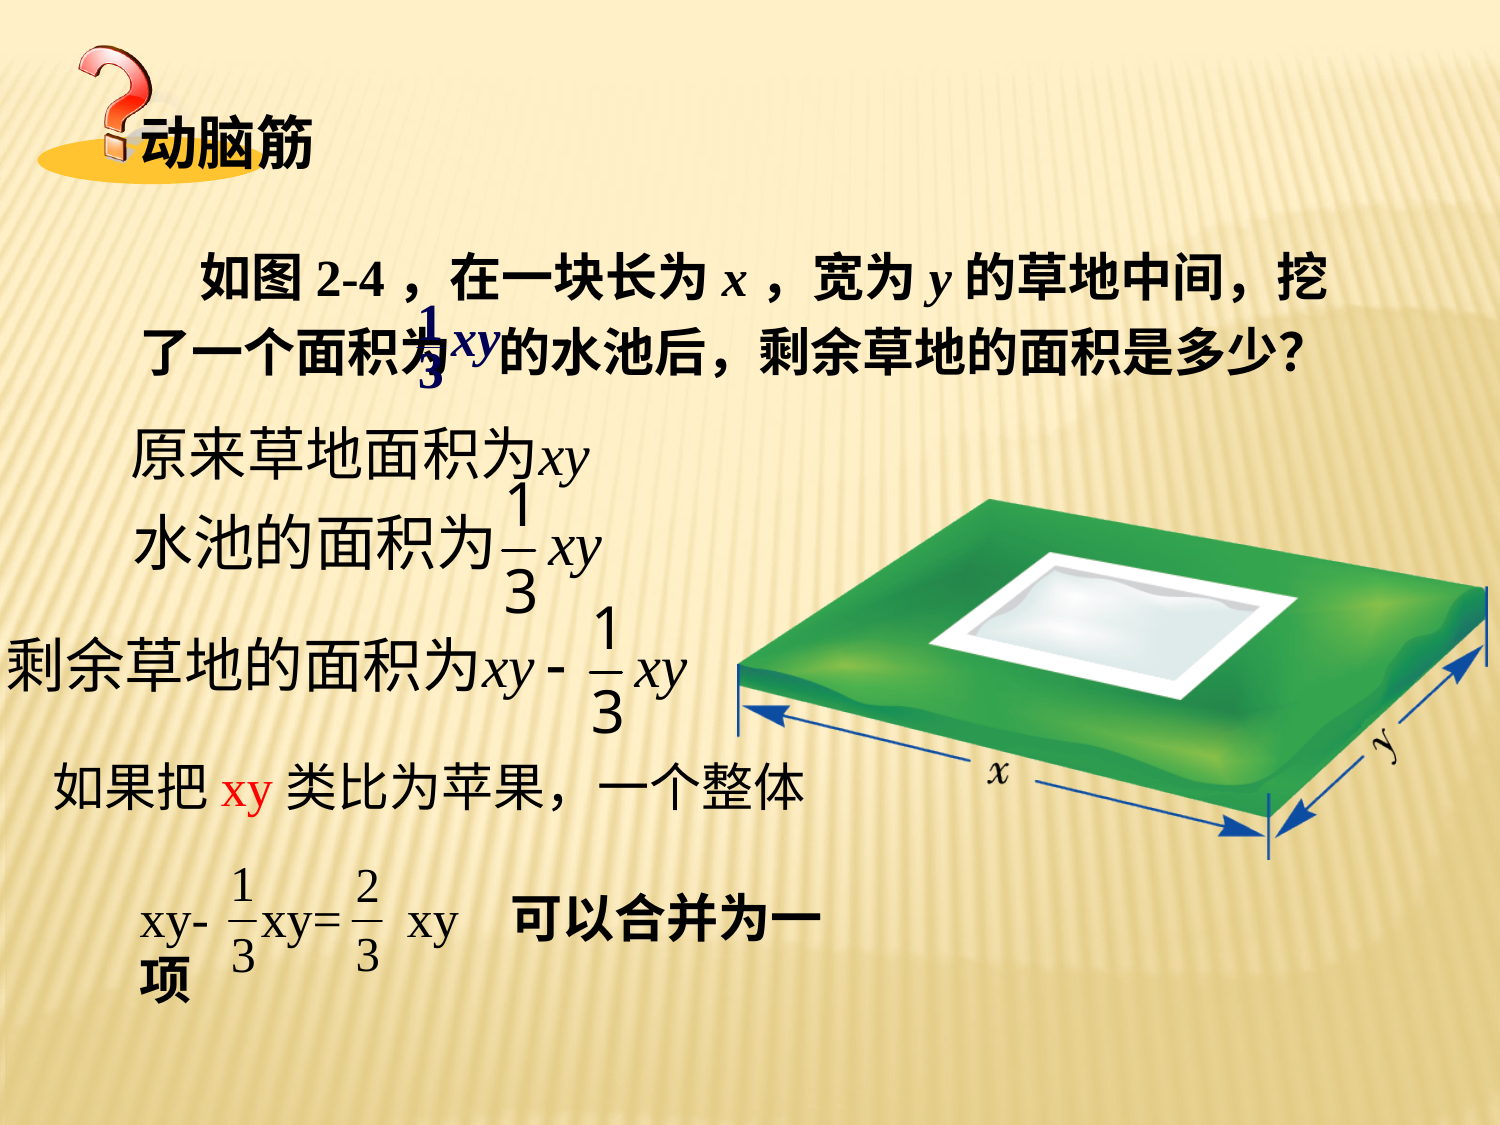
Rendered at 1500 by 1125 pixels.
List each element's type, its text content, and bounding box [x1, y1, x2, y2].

text_box 如果把xy类比为苹果，一个整体 [37, 746, 727, 824]
picture [737, 499, 1488, 860]
text_box xy- xy= xy 可以合并为一项 [124, 877, 889, 1018]
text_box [124, 468, 613, 590]
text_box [343, 855, 394, 982]
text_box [37, 37, 366, 185]
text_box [220, 853, 267, 984]
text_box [124, 417, 601, 468]
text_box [124, 224, 1376, 394]
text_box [0, 592, 699, 748]
